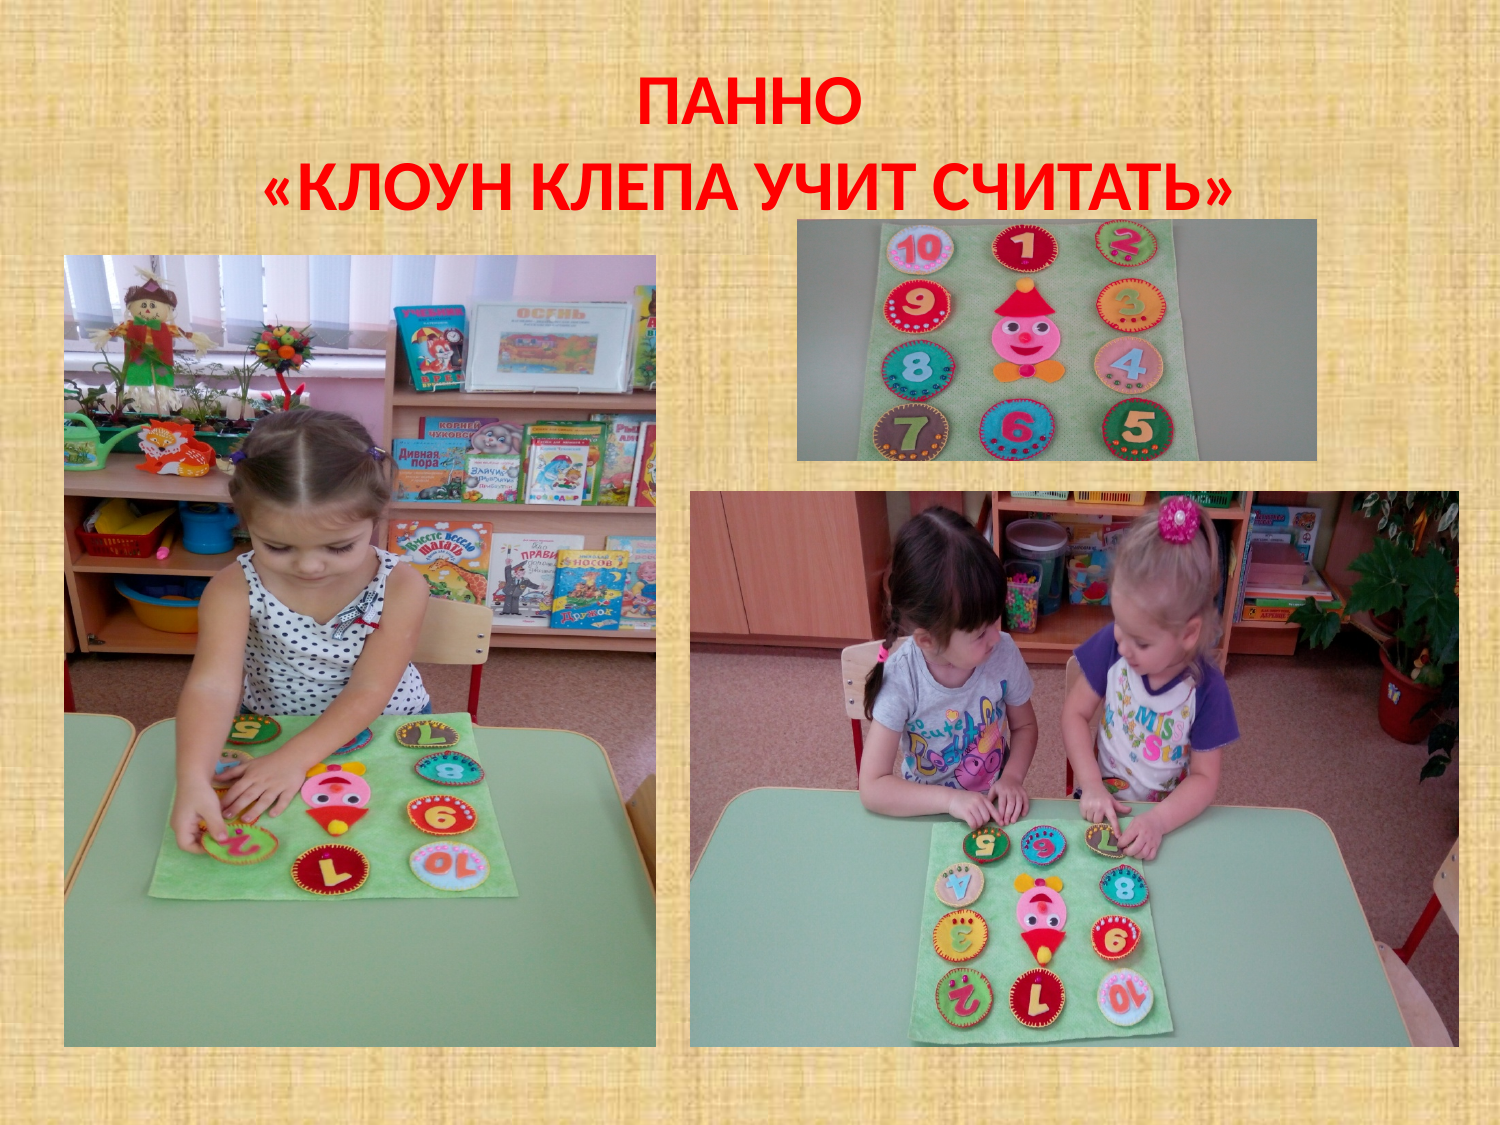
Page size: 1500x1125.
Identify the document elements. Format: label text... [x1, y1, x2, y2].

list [796, 219, 1318, 462]
title ПАННО «КЛОУН КЛЕПА УЧИТ СЧИТАТЬ» [75, 45, 1425, 233]
picture [0, 0, 1500, 1125]
